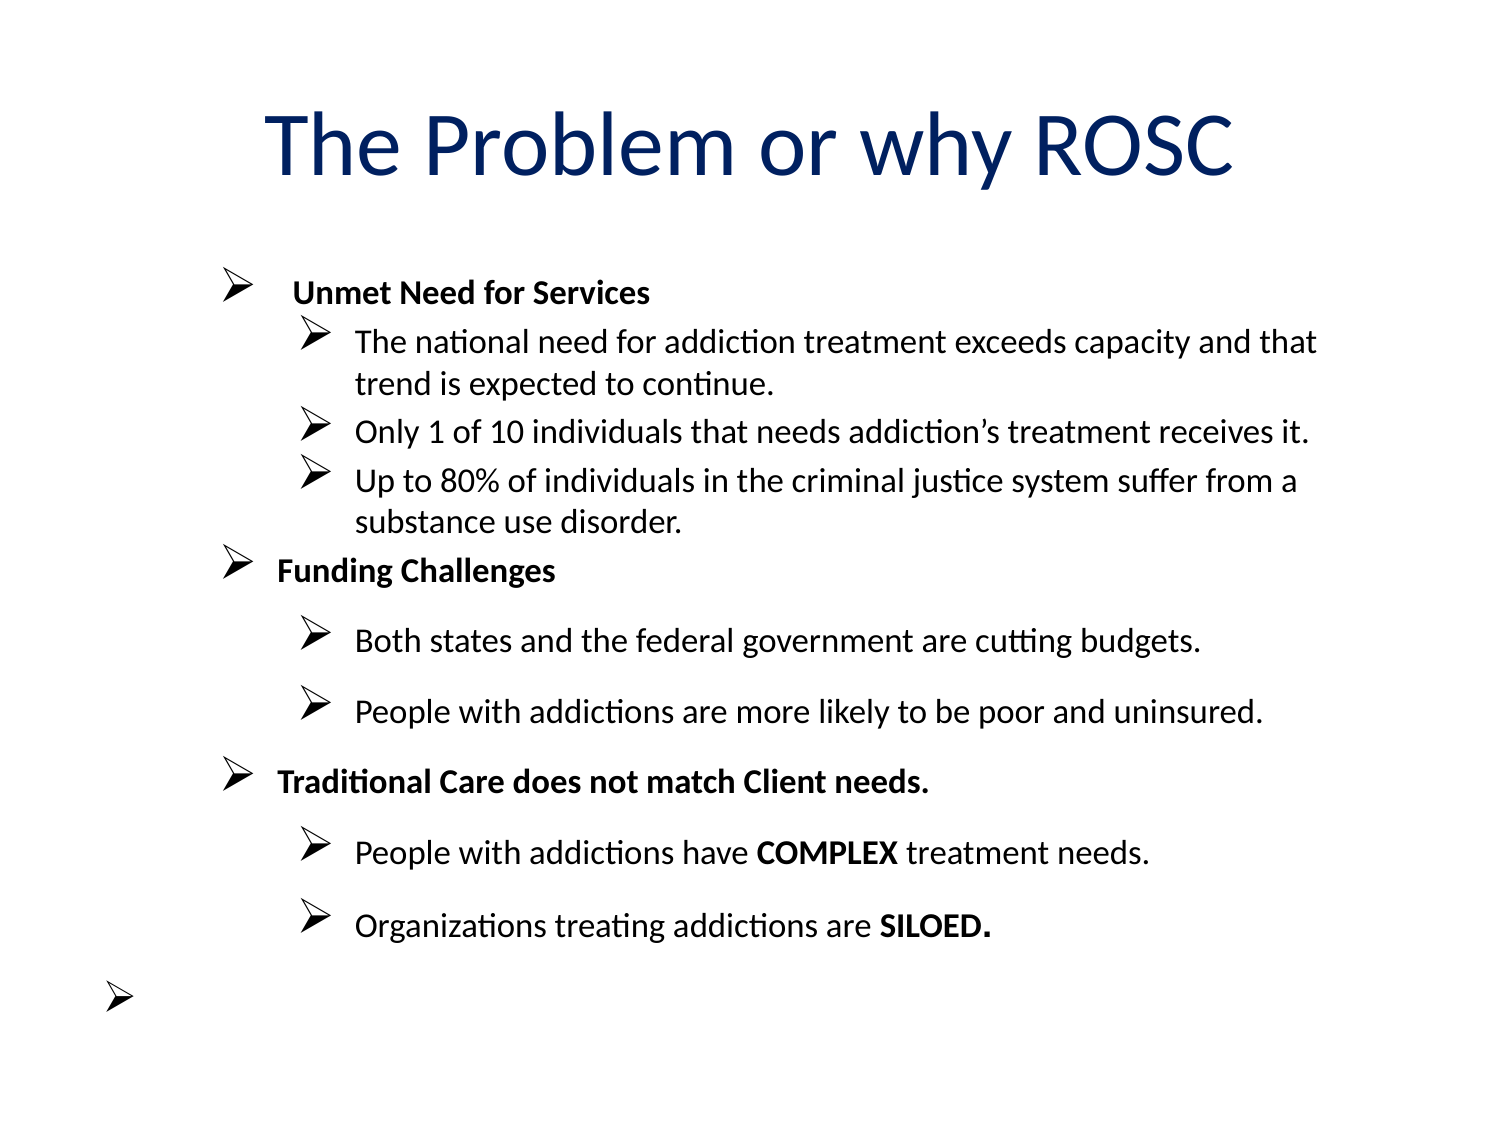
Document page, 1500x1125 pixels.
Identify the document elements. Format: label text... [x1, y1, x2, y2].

title The Problem or why ROSC [75, 45, 1425, 233]
list Unmet Need for Services The national need for addiction treatment exceeds capacity and that trend is expected to continue. Only 1 of 10 individuals that needs addiction’s treatment receives it. Up to 80% of individuals in the criminal justice system suffer from a substance use disorder. Funding Challenges Both states and the federal government are cutting budgets. People with addictions are more likely to be poor and uninsured. Traditional Care does not match Client needs. People with addictions have COMPLEX treatment needs. Organizations treating addictions are SILOED. [87, 262, 1338, 1050]
